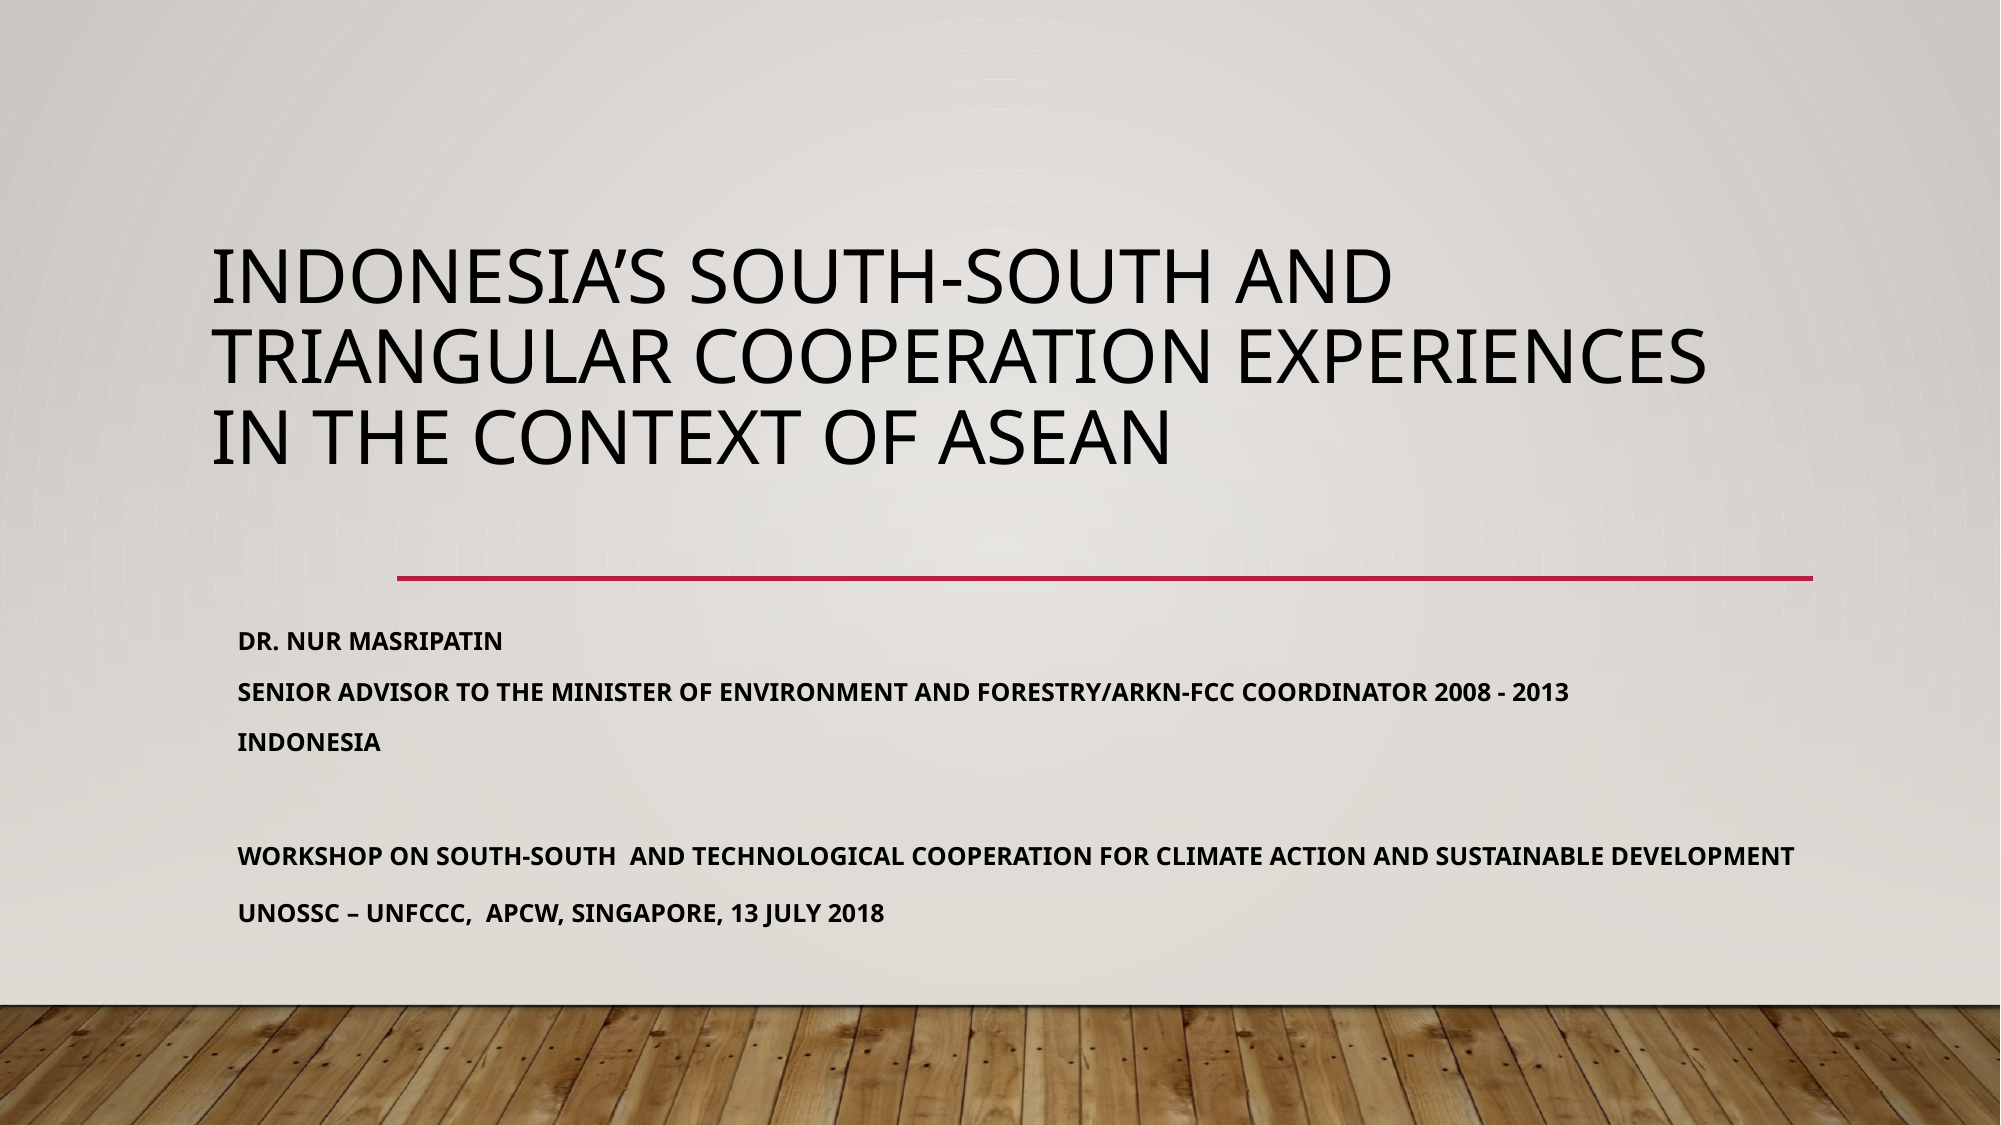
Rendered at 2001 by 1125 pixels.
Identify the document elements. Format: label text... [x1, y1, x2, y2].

subtitle DR. NUR MASRIPATIN Senior Advisor to the minister of environment and forestry/ARKN-FCC Coordinator 2008 - 2013 Indonesia workshop on South-South and Technological Cooperation for Climate Action and Sustainable Development UNOSSC – UNFCCC, APCW, Singapore, 13 July 2018 [222, 610, 1814, 723]
title Indonesia’s South-South AND TRIANGULAR cooperation experiences in the context of ASEAN [195, 64, 1814, 482]
picture [0, 1005, 2000, 1125]
